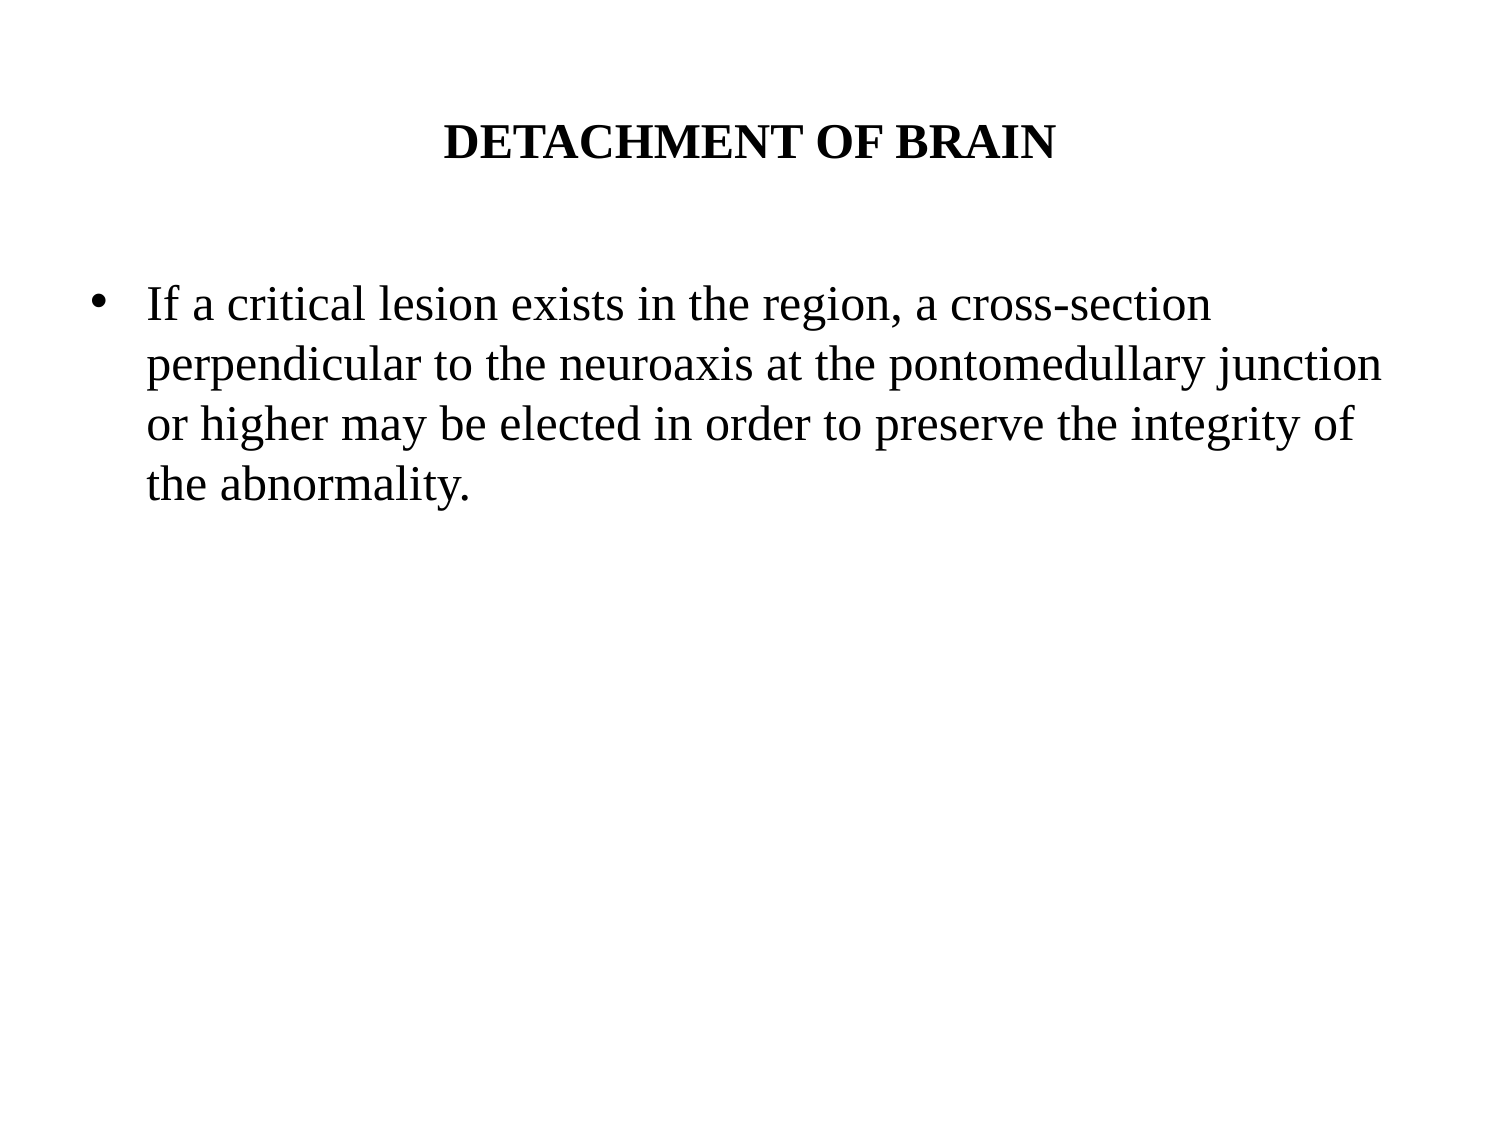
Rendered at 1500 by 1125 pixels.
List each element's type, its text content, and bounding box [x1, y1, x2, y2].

title DETACHMENT OF BRAIN [75, 45, 1425, 233]
list If a critical lesion exists in the region, a cross-section perpendicular to the neuroaxis at the pontomedullary junction or higher may be elected in order to preserve the integrity of the abnormality. [75, 262, 1425, 1005]
